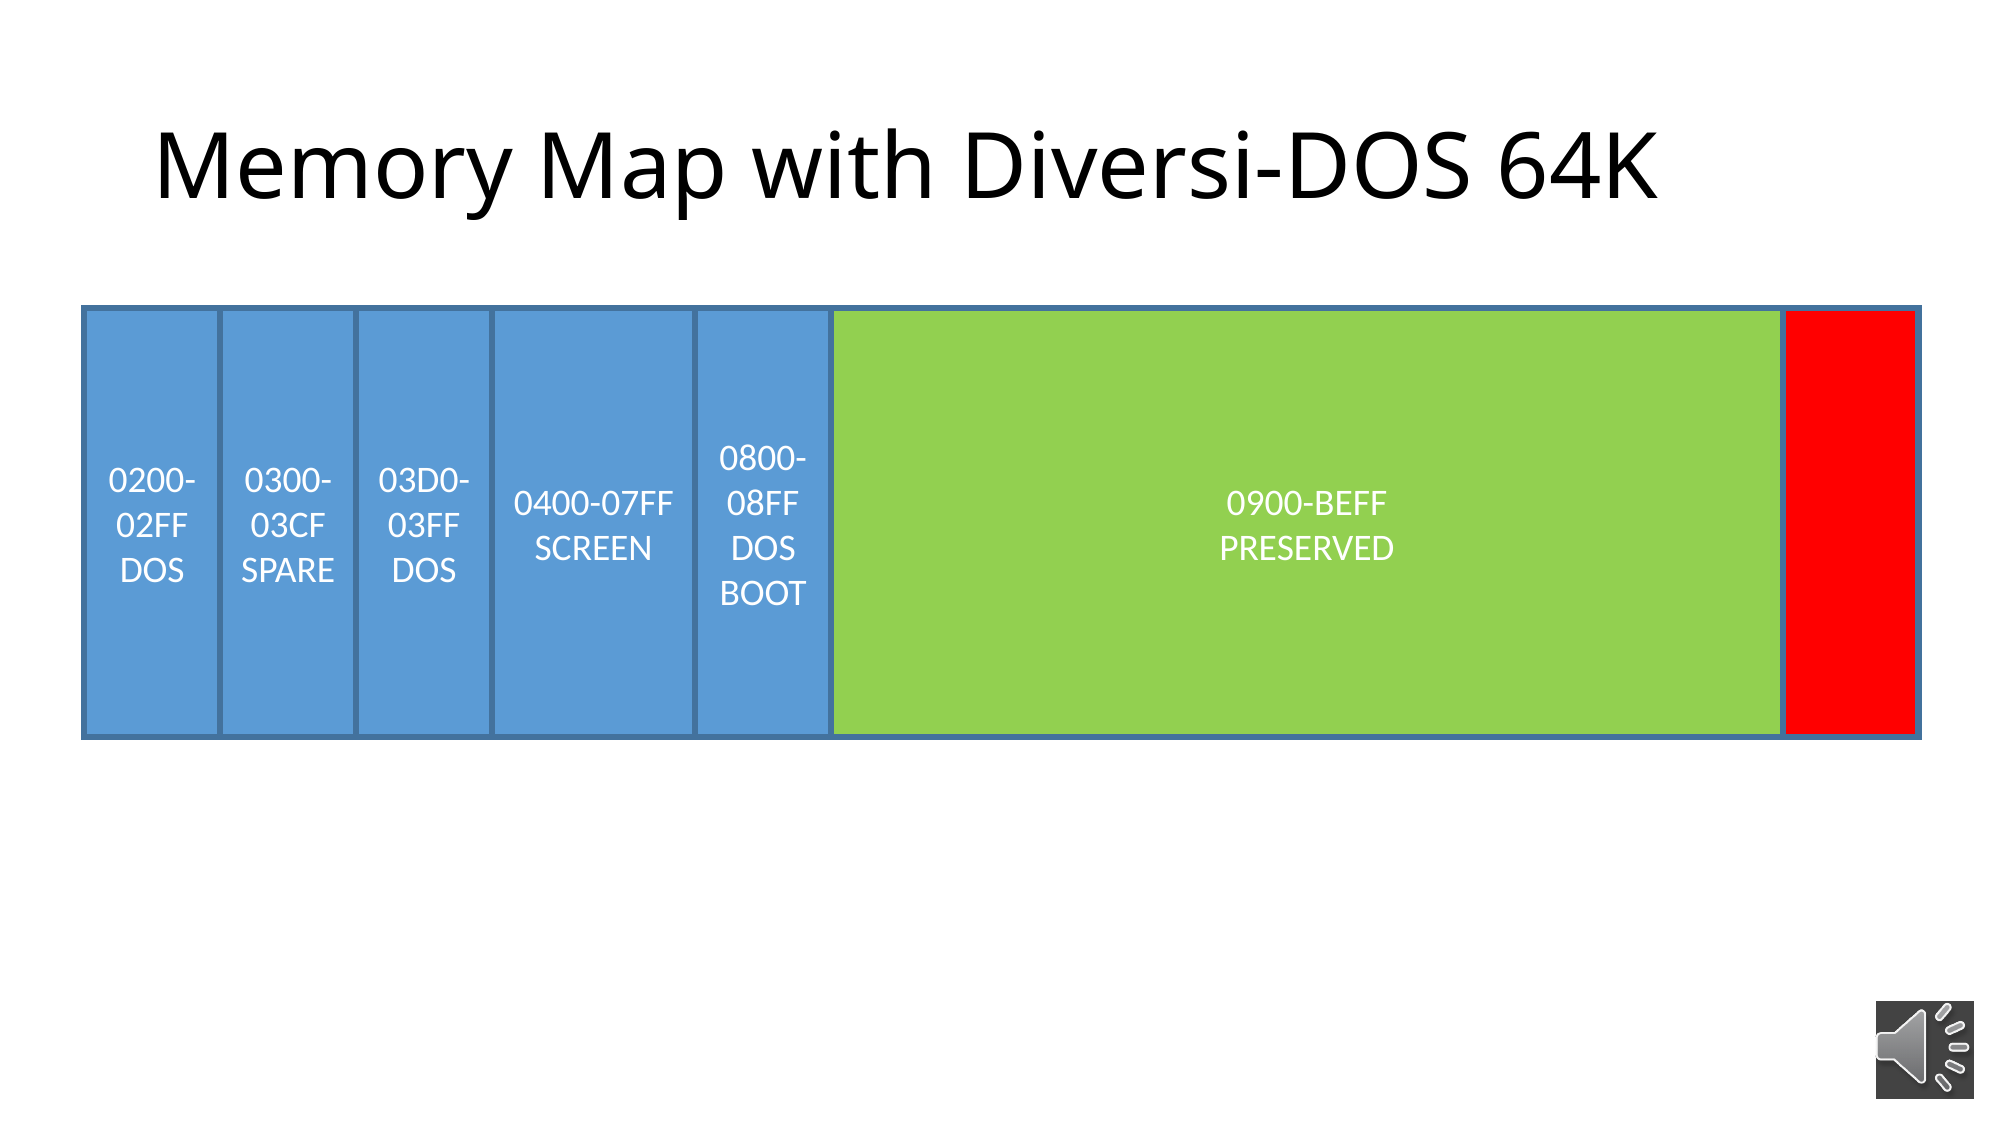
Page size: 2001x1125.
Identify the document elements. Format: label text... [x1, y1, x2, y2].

title Memory Map with Diversi-DOS 64K [137, 59, 1863, 278]
picture [1874, 999, 1975, 1100]
text_box 0800-08FF DOS BOOT [694, 307, 830, 738]
text_box 0300-03CF SPARE [219, 307, 355, 738]
text_box 8700-BFFF DOS boot [1784, 307, 1920, 738]
text_box 03D0-03FF DOS [355, 307, 491, 738]
text_box 0900-BEFF PRESERVED [830, 307, 1784, 738]
text_box 0400-07FF SCREEN [491, 307, 694, 738]
text_box 0200-02FF DOS [83, 307, 219, 738]
